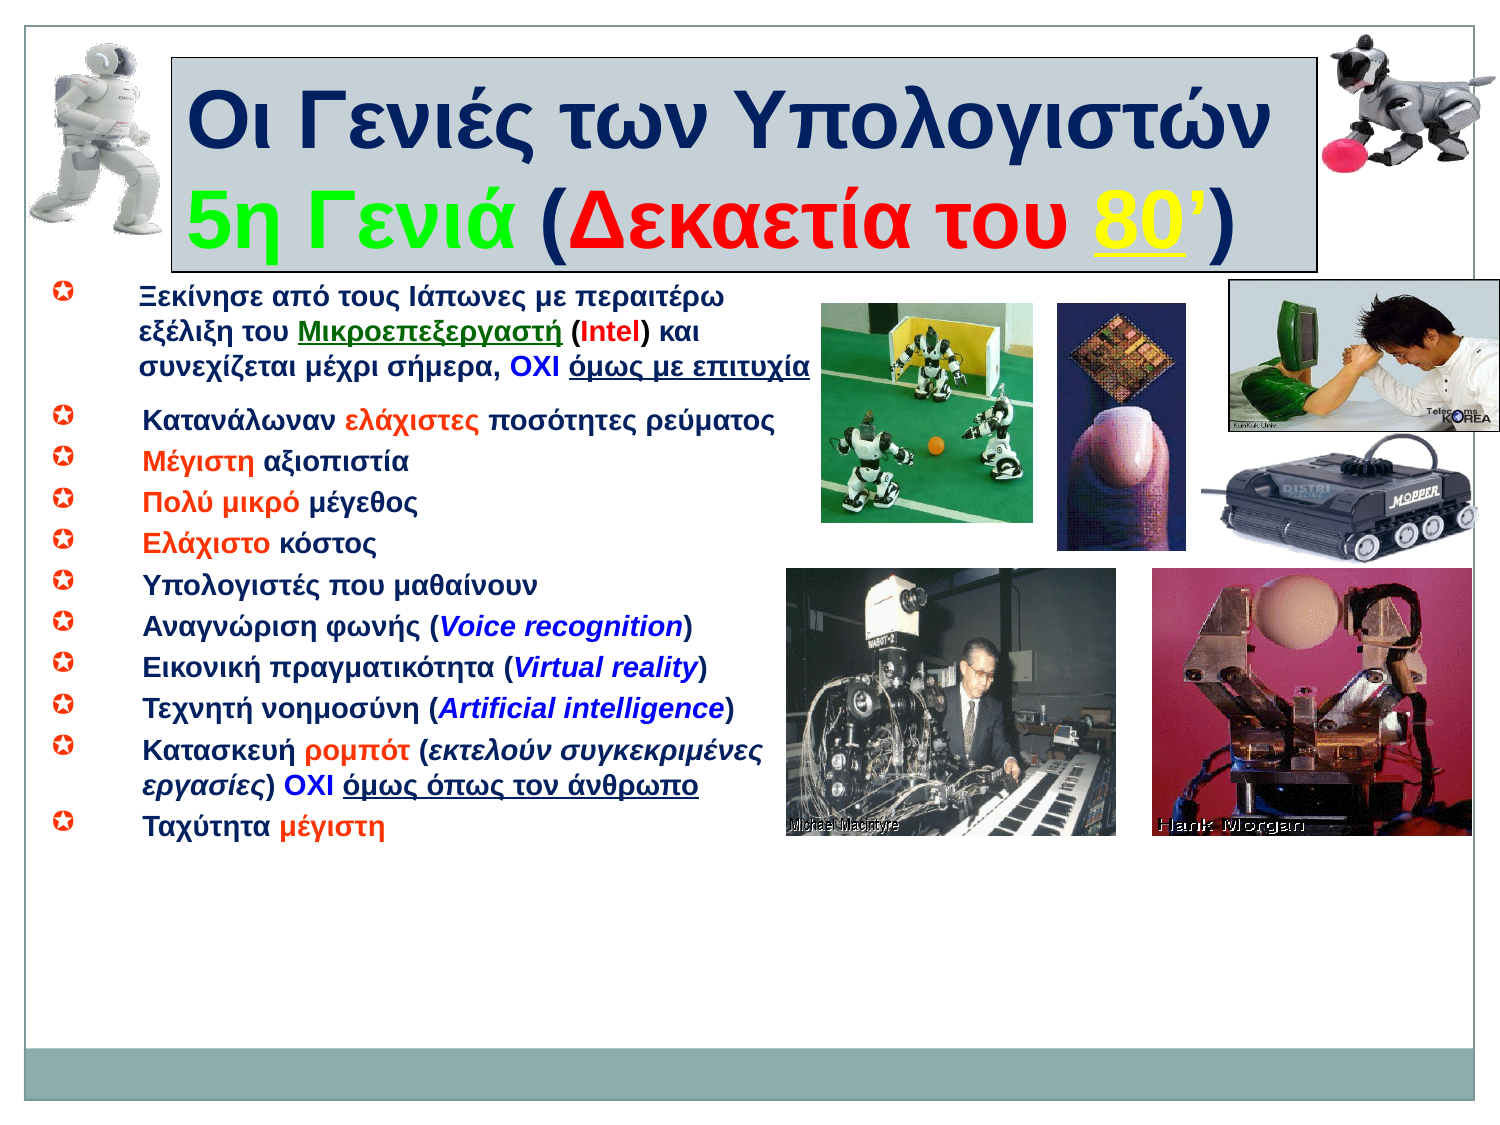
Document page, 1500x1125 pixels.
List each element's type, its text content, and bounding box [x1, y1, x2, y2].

picture [5, 42, 166, 235]
text_box Οι Γενιές των Υπολογιστών 5η Γενιά (Δεκαετία του 80’) [171, 57, 1317, 273]
picture [1056, 303, 1186, 552]
picture [785, 567, 1117, 838]
picture [1320, 34, 1500, 174]
text_box Ξεκίνησε από τους Ιάπωνες με περαιτέρω εξέλιξη του Μικροεπεξεργαστή (Intel) και συνεχίζεται μέχρι σήμερα, ΟΧΙ όμως με επιτυχία Κατανάλωναν ελάχιστες ποσότητες ρεύματος Μέγιστη αξιοπιστία Πολύ μικρό μέγεθος Ελάχιστο κόστος Υπολογιστές που μαθαίνουν Αναγνώριση φωνής (Voice recognition) Εικονική πραγματικότητα (Virtual reality) Τεχνητή νοημοσύνη (Artificial intelligence) Κατασκευή ρομπότ (εκτελούν συγκεκριμένες εργασίες) ΟΧΙ όμως όπως τον άνθρωπο Ταχύτητα μέγιστη [5, 270, 833, 846]
picture [820, 303, 1034, 524]
picture [1151, 279, 1500, 838]
